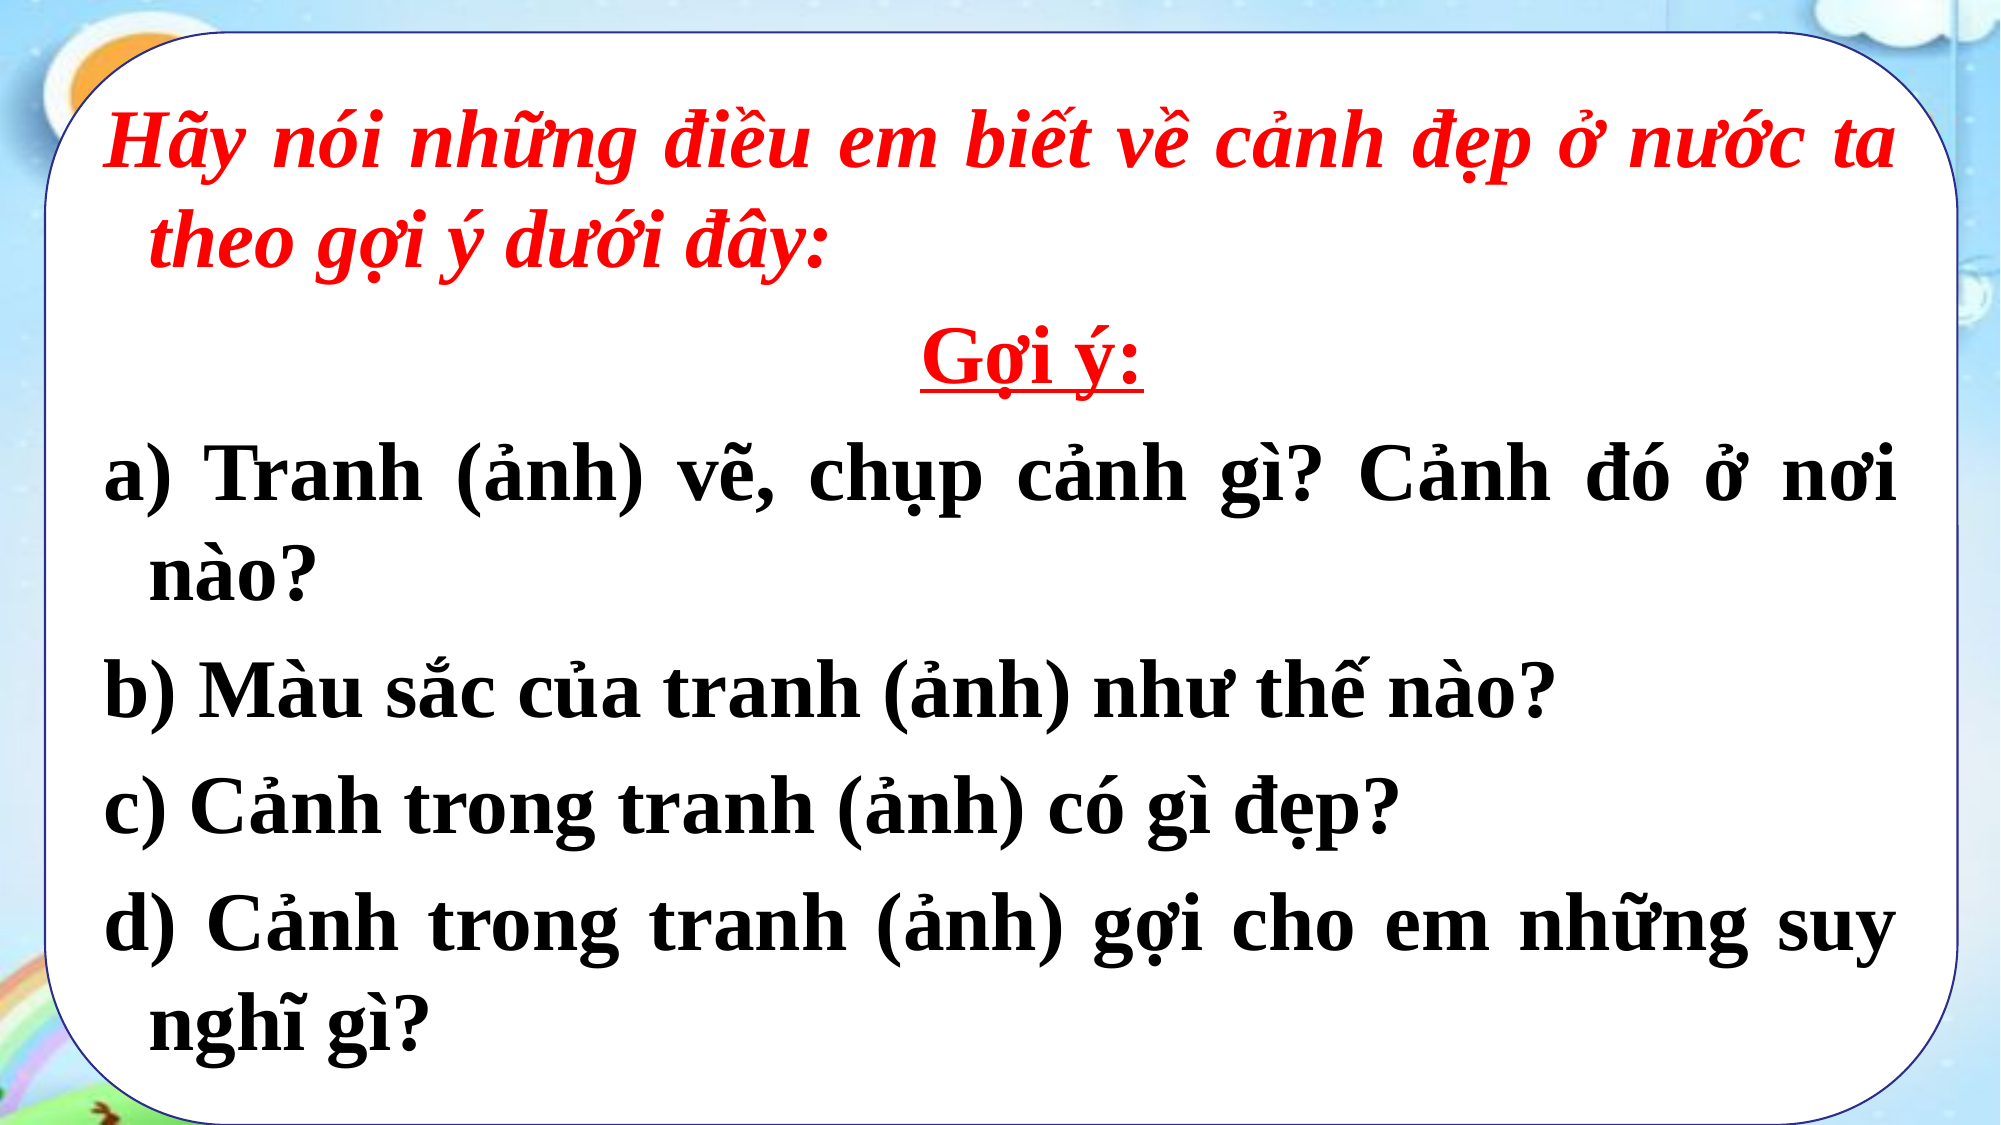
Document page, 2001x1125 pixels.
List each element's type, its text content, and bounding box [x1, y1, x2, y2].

text_box Hãy nói những điều em biết về cảnh đẹp ở nước ta theo gợi ý dưới đây: Gợi ý: a) Tranh (ảnh) vẽ, chụp cảnh gì? Cảnh đó ở nơi nào? b) Màu sắc của tranh (ảnh) như thế nào? c) Cảnh trong tranh (ảnh) có gì đẹp? d) Cảnh trong tranh (ảnh) gợi cho em những suy nghĩ gì? [88, 76, 1914, 925]
picture [0, 0, 2001, 1125]
text_box [43, 94, 1959, 1125]
text_box [107, 31, 1896, 76]
